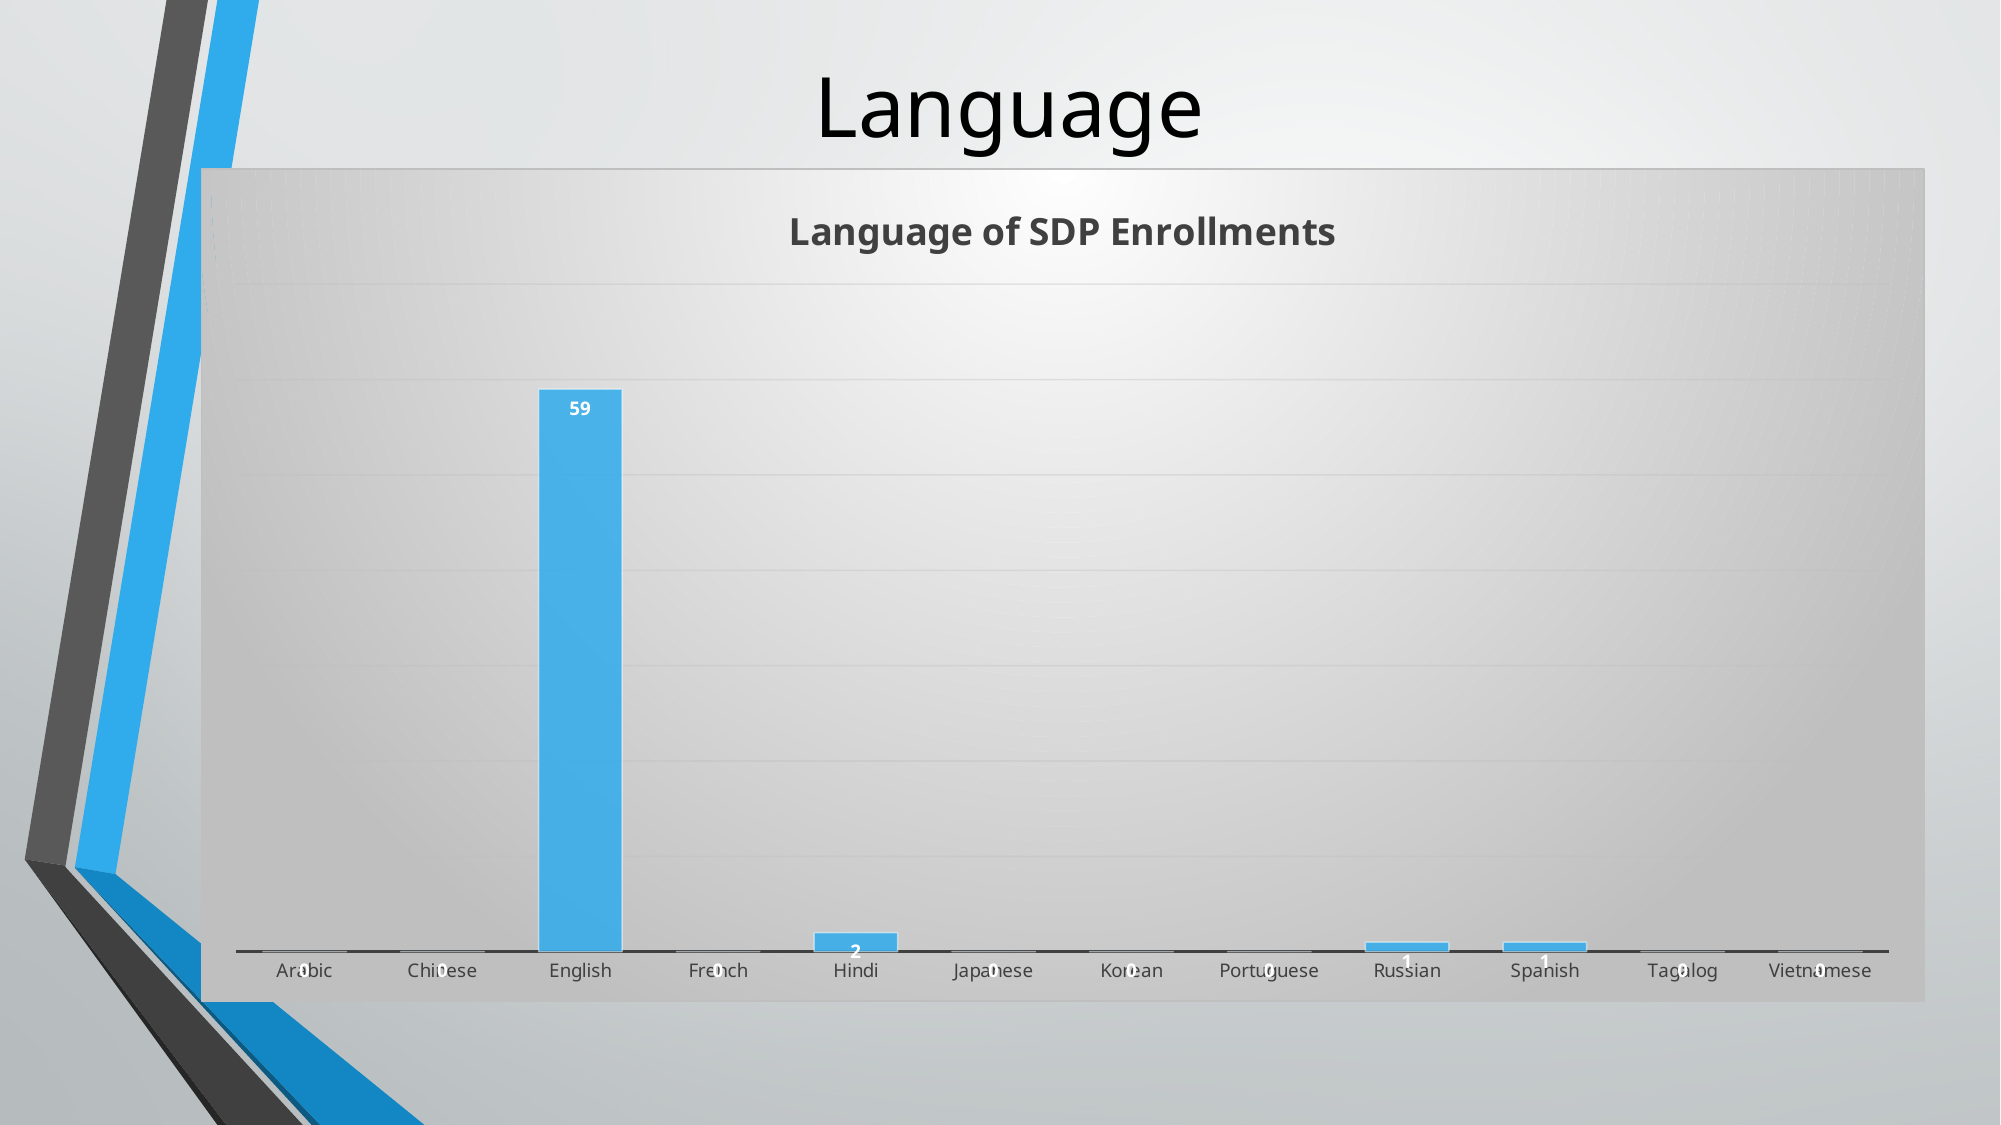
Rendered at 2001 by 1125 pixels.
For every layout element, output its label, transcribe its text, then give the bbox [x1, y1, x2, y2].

chart [200, 168, 1925, 1002]
title Language [147, 16, 1872, 193]
